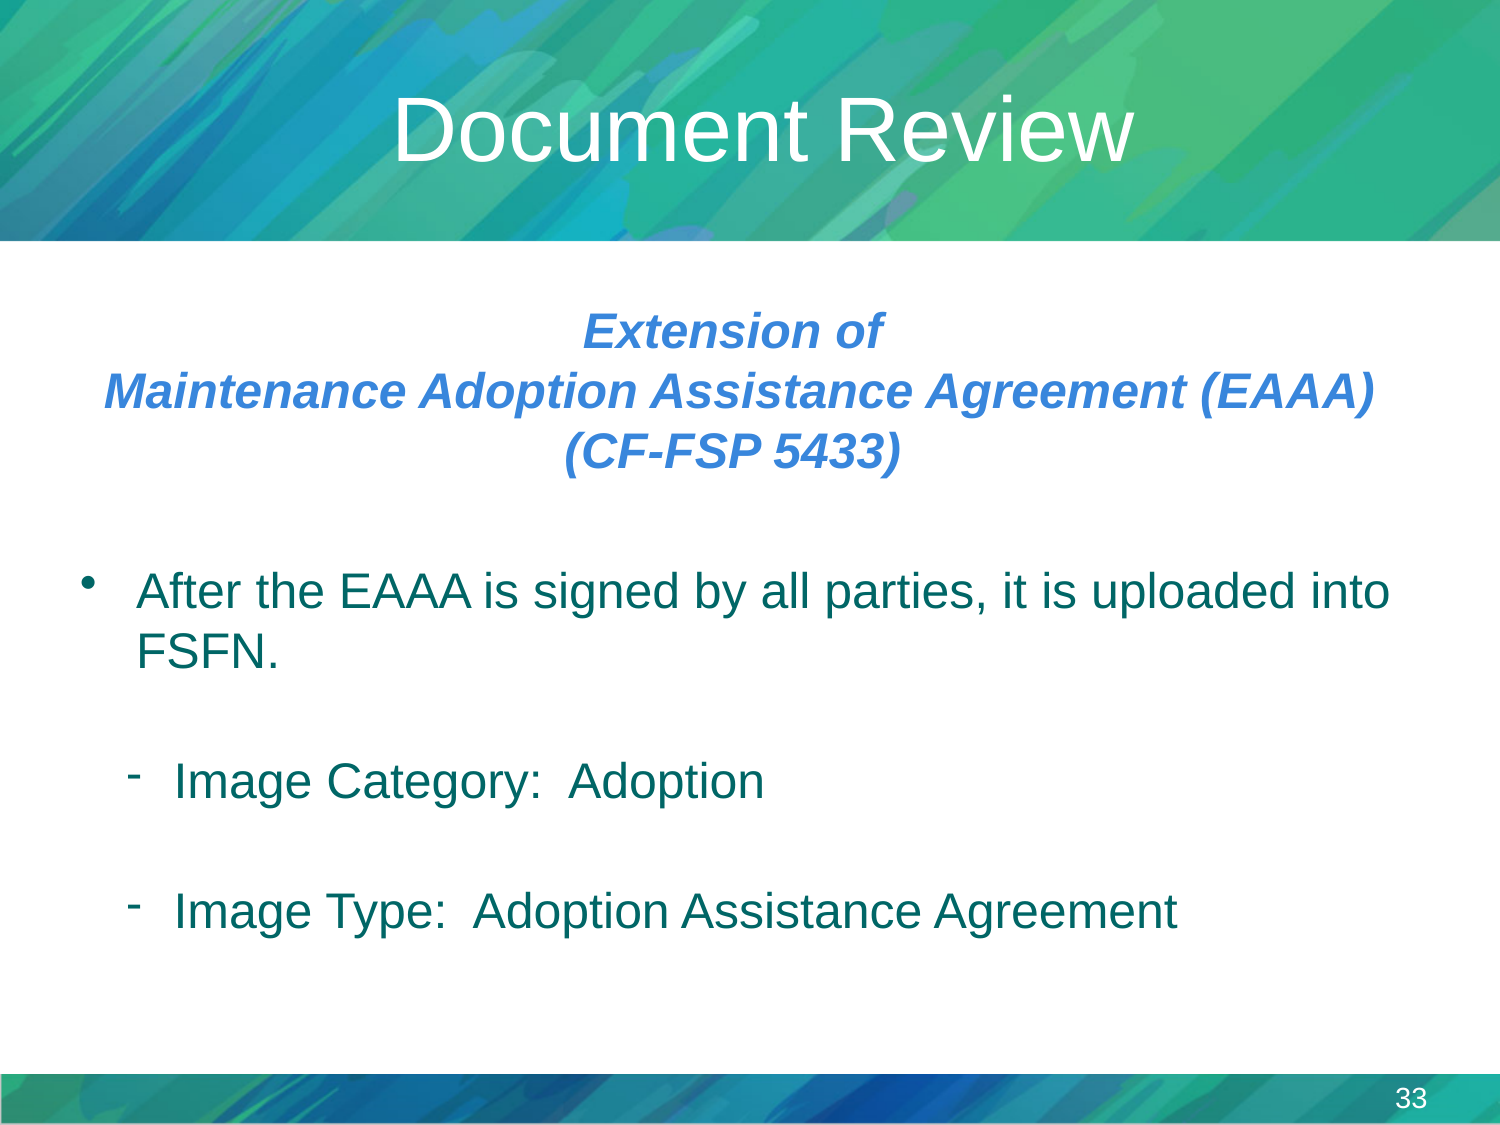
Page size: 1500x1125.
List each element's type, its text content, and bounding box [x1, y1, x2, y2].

slide_number 33 [1092, 1071, 1443, 1125]
title Document Review [88, 31, 1439, 219]
picture [0, 0, 1500, 1125]
list Extension of Maintenance Adoption Assistance Agreement (EAAA) (CF-FSP 5433) After the EAAA is signed by all parties, it is uploaded into FSFN. Image Category: Adoption Image Type: Adoption Assistance Agreement [64, 290, 1415, 1034]
